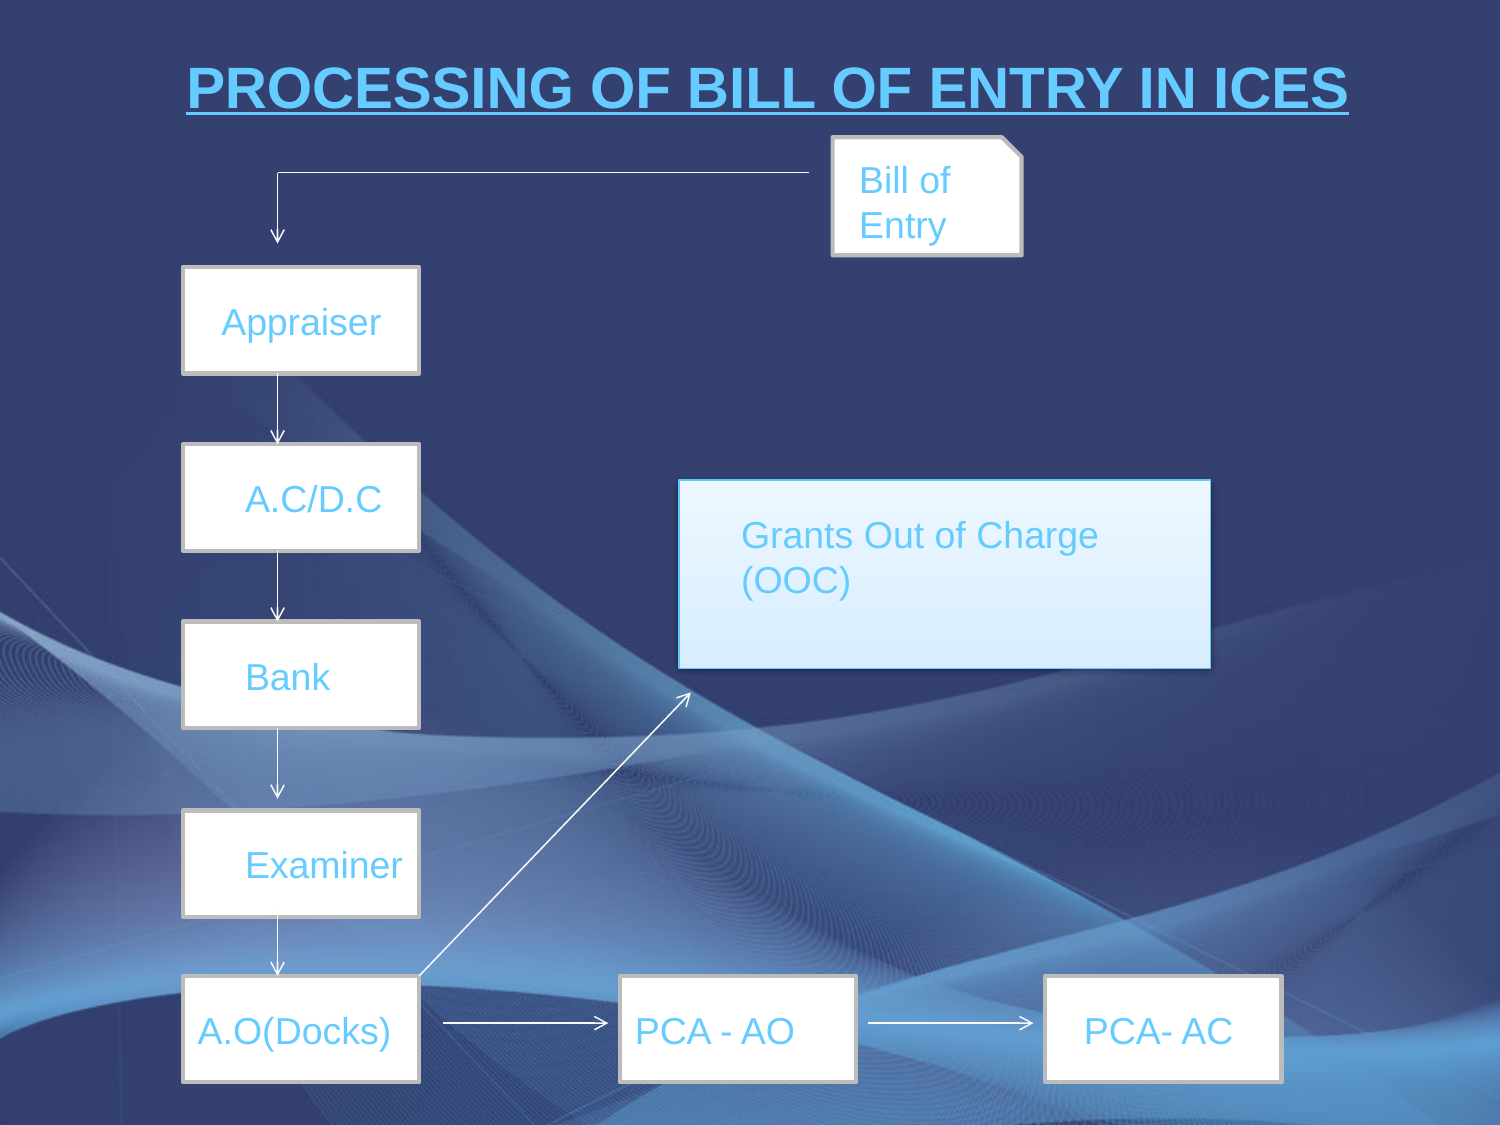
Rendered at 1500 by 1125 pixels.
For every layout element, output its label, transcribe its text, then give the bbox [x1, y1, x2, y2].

text_box [181, 442, 421, 553]
text_box Grants Out of Charge (OOC) [726, 503, 1164, 609]
text_box Bill of Entry [844, 148, 998, 254]
text_box [181, 619, 421, 730]
text_box A.O(Docks) [182, 999, 420, 1060]
text_box [618, 974, 858, 1084]
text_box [418, 692, 692, 977]
text_box [181, 265, 421, 376]
text_box A.C/D.C [230, 467, 420, 528]
text_box [181, 808, 413, 919]
text_box PCA - AO [620, 999, 880, 1060]
text_box Examiner [230, 834, 413, 894]
text_box Appraiser [206, 290, 420, 351]
text_box Bank [230, 645, 420, 705]
text_box [181, 974, 421, 1084]
text_box PCA- AC [1068, 999, 1282, 1060]
text_box [830, 135, 1024, 258]
picture [0, 0, 1500, 1125]
text_box [678, 479, 1211, 669]
text_box PROCESSING OF BILL OF ENTRY IN ICES [135, 42, 1400, 128]
text_box [1043, 974, 1284, 1084]
